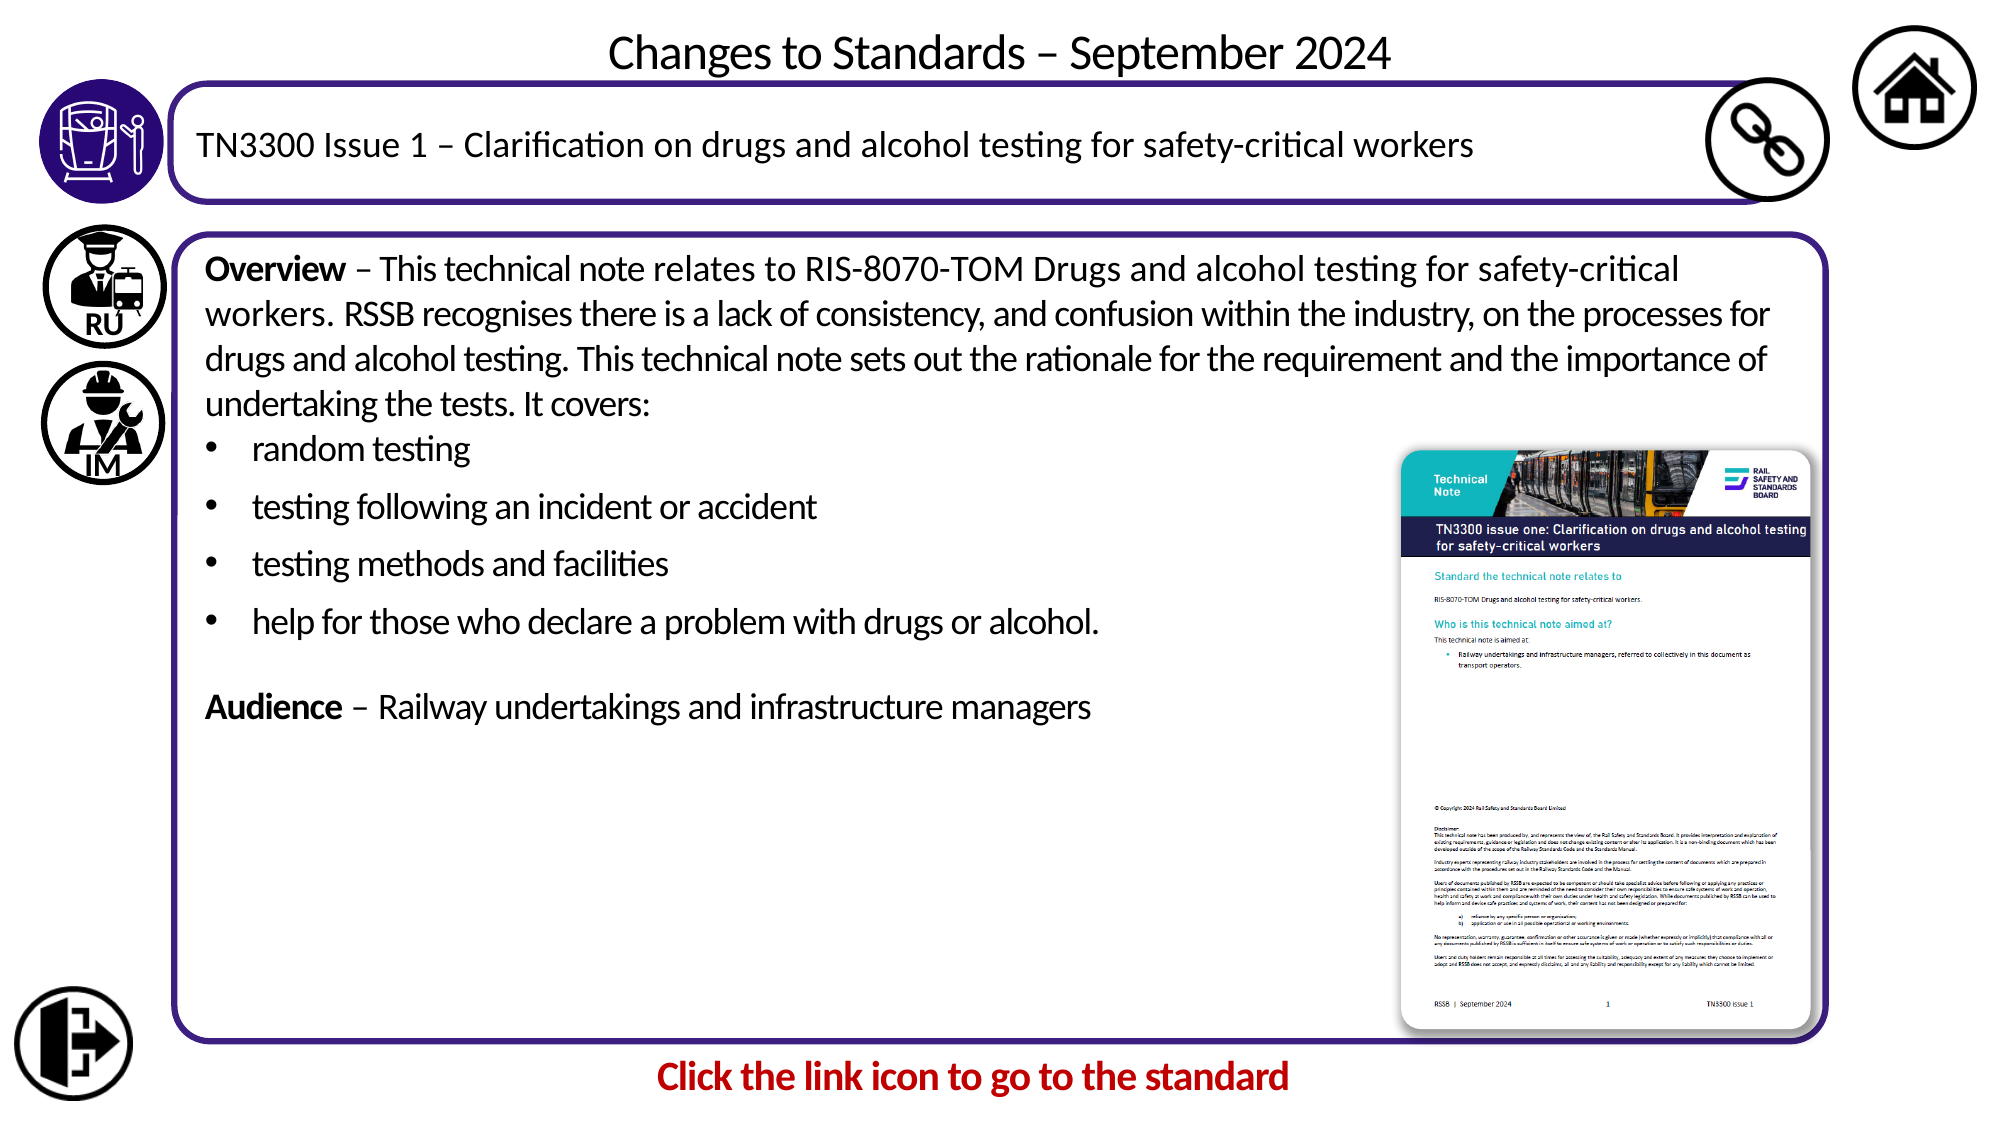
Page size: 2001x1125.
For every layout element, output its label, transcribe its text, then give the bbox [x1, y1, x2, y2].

text_box Overview – This technical note relates to RIS-8070-TOM Drugs and alcohol testing for safety-critical workers. RSSB recognises there is a lack of consistency, and confusion within the industry, on the processes for drugs and alcohol testing. This technical note sets out the rationale for the requirement and the importance of undertaking the tests. It covers: random testing testing following an incident or accident testing methods and facilities help for those who declare a problem with drugs or alcohol. Audience – Railway undertakings and infrastructure managers [178, 224, 1829, 1069]
text_box TN3300 Issue 1 – Clarification on drugs and alcohol testing for safety-critical workers [169, 82, 1754, 203]
picture [1851, 25, 1977, 150]
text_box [44, 363, 163, 491]
text_box Click the link icon to go to the standard [376, 1041, 1588, 1106]
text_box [45, 225, 164, 350]
picture [39, 79, 164, 204]
picture [14, 986, 133, 1101]
text_box Changes to Standards – September 2024 [394, 0, 1606, 100]
text_box [173, 247, 181, 1024]
picture [1705, 77, 1830, 202]
picture [1401, 450, 1811, 1030]
